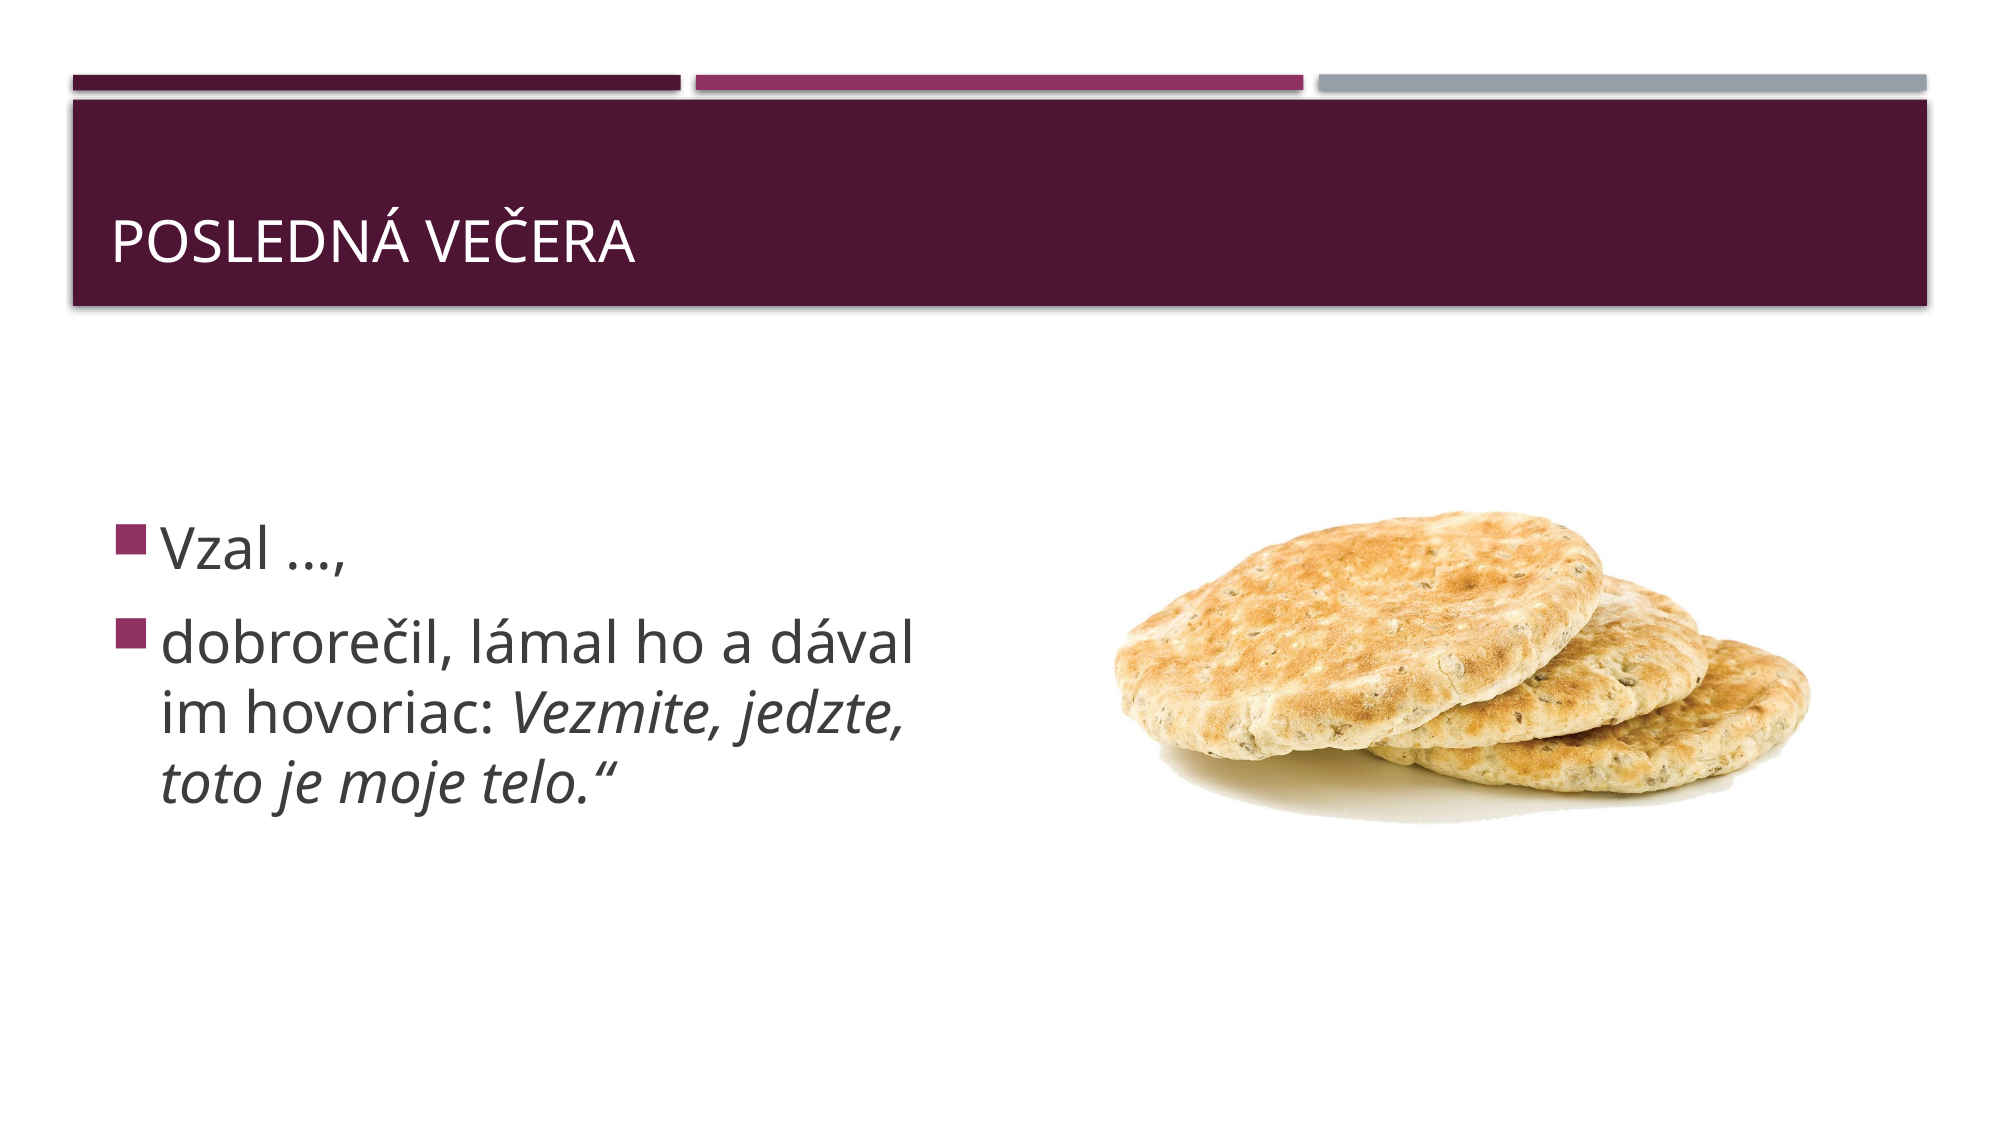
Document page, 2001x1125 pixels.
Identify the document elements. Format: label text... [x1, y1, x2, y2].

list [1015, 366, 1905, 960]
title Posledná Večera [95, 119, 1905, 282]
list Vzal ..., dobrorečil, lámal ho a dával im hovoriac: Vezmite, jedzte, toto je moje telo.“ [95, 365, 985, 962]
